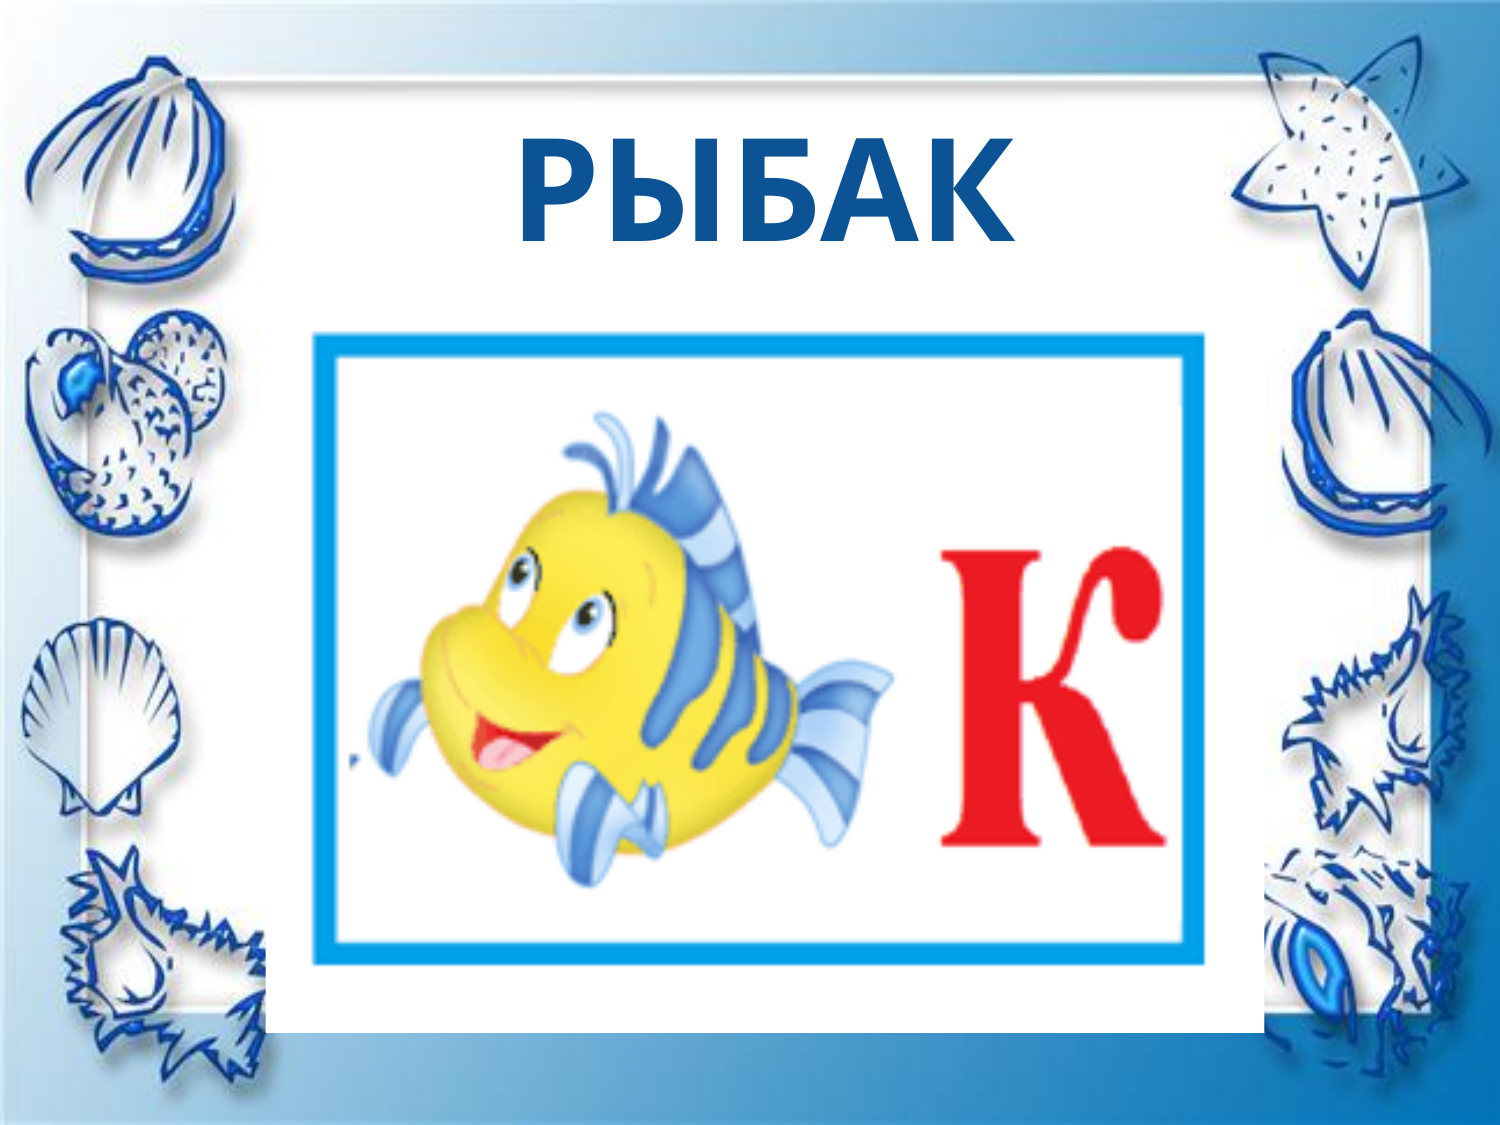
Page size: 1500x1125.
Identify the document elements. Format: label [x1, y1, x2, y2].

picture [0, 0, 1500, 1125]
list [265, 326, 1265, 1033]
